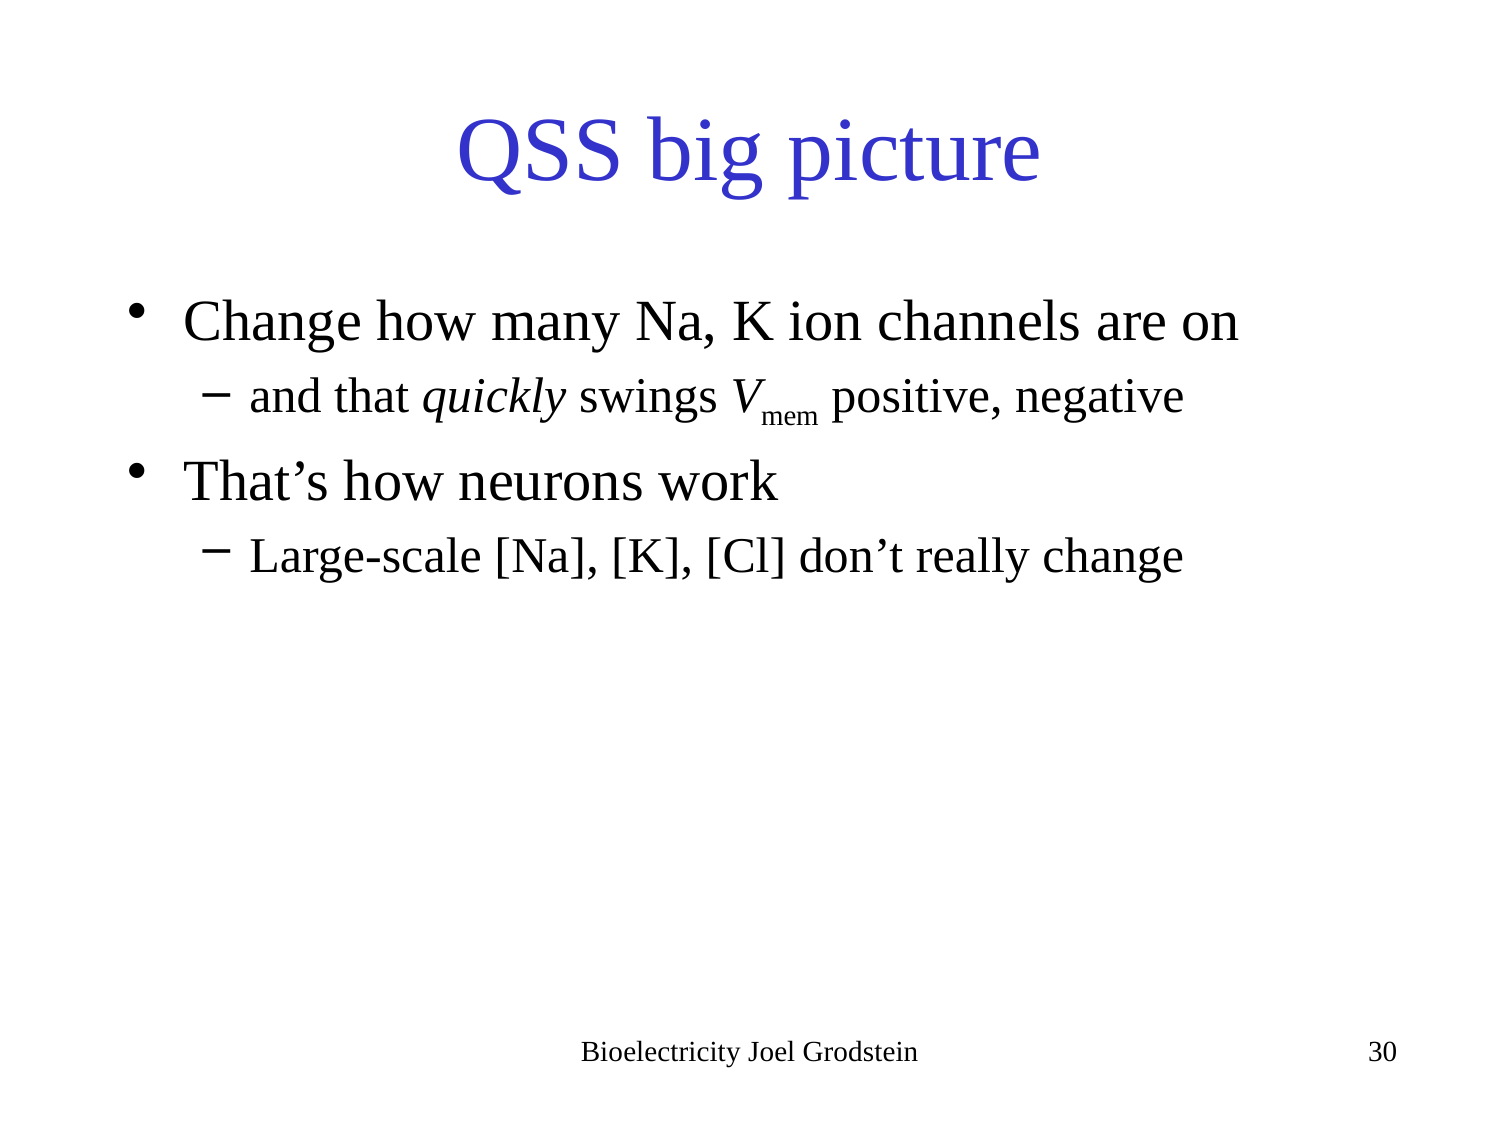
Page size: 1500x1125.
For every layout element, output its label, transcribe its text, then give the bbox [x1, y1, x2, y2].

footer Bioelectricity Joel Grodstein [512, 1024, 988, 1076]
list Change how many Na, K ion channels are on and that quickly swings Vmem positive, negative That’s how neurons work Large-scale [Na], [K], [Cl] don’t really change [112, 275, 1388, 1000]
title QSS big picture [112, 50, 1388, 238]
